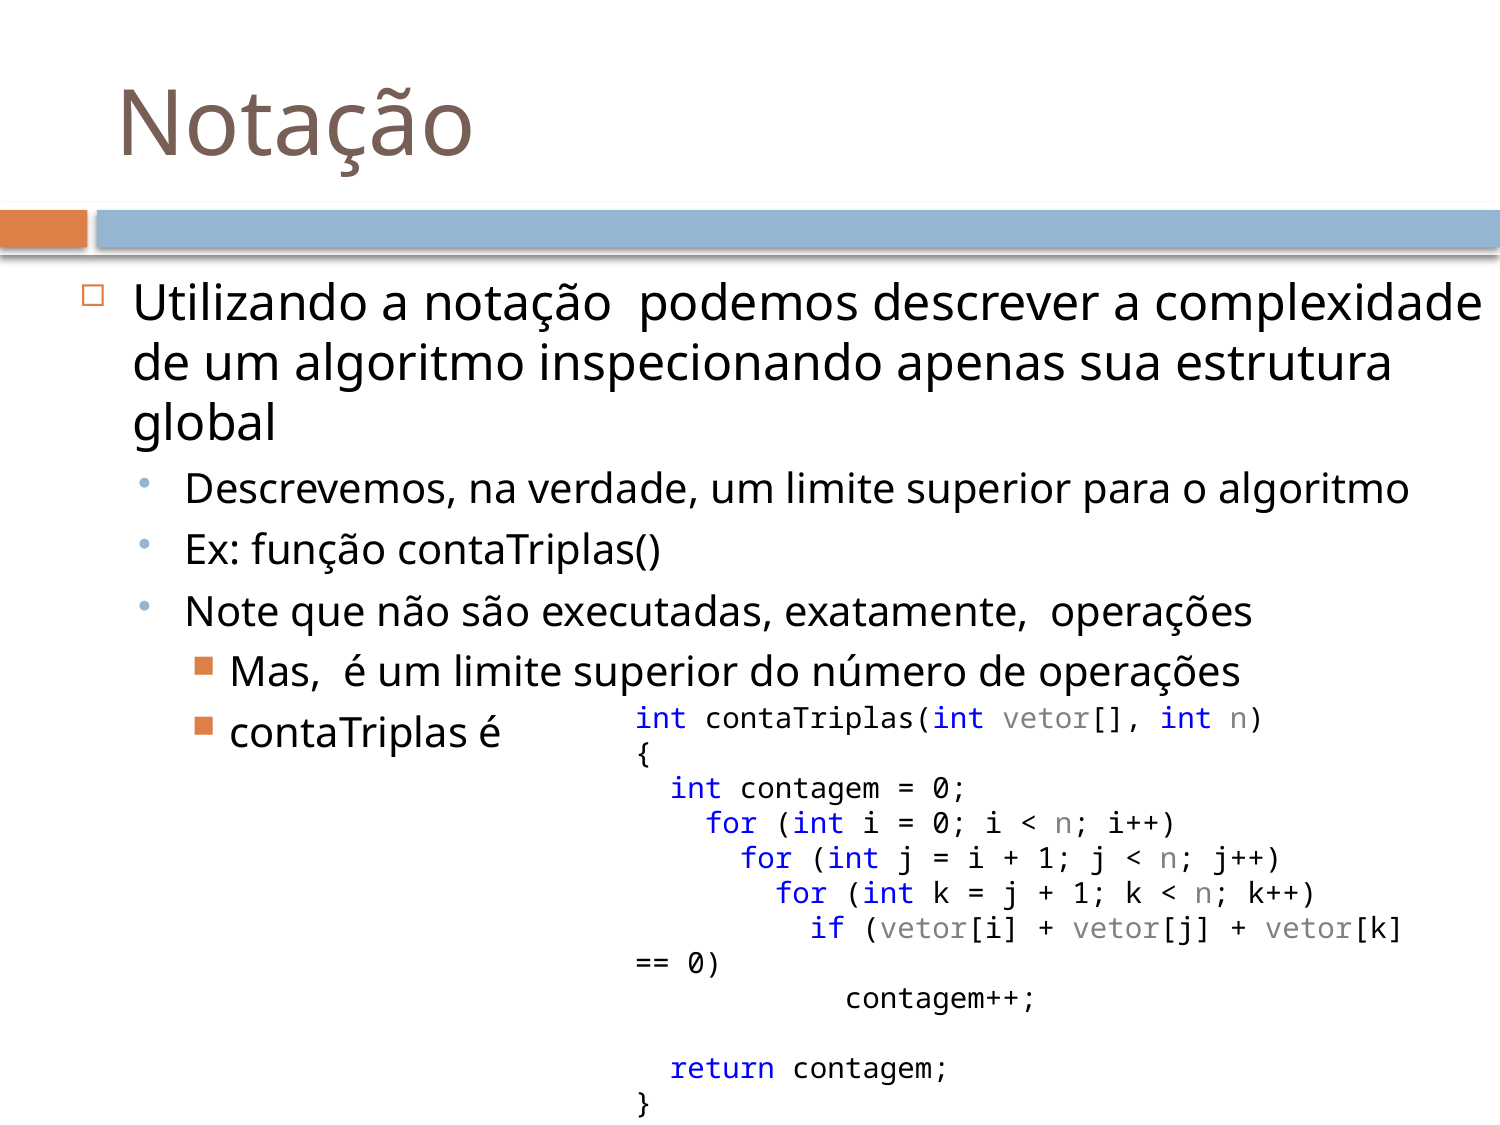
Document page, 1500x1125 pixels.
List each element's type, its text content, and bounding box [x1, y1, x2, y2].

text_box int contaTriplas(int vetor[], int n) { int contagem = 0; for (int i = 0; i < n; i++) for (int j = i + 1; j < n; j++) for (int k = j + 1; k < n; k++) if (vetor[i] + vetor[j] + vetor[k] == 0) contagem++; return contagem; } [620, 692, 1466, 1125]
